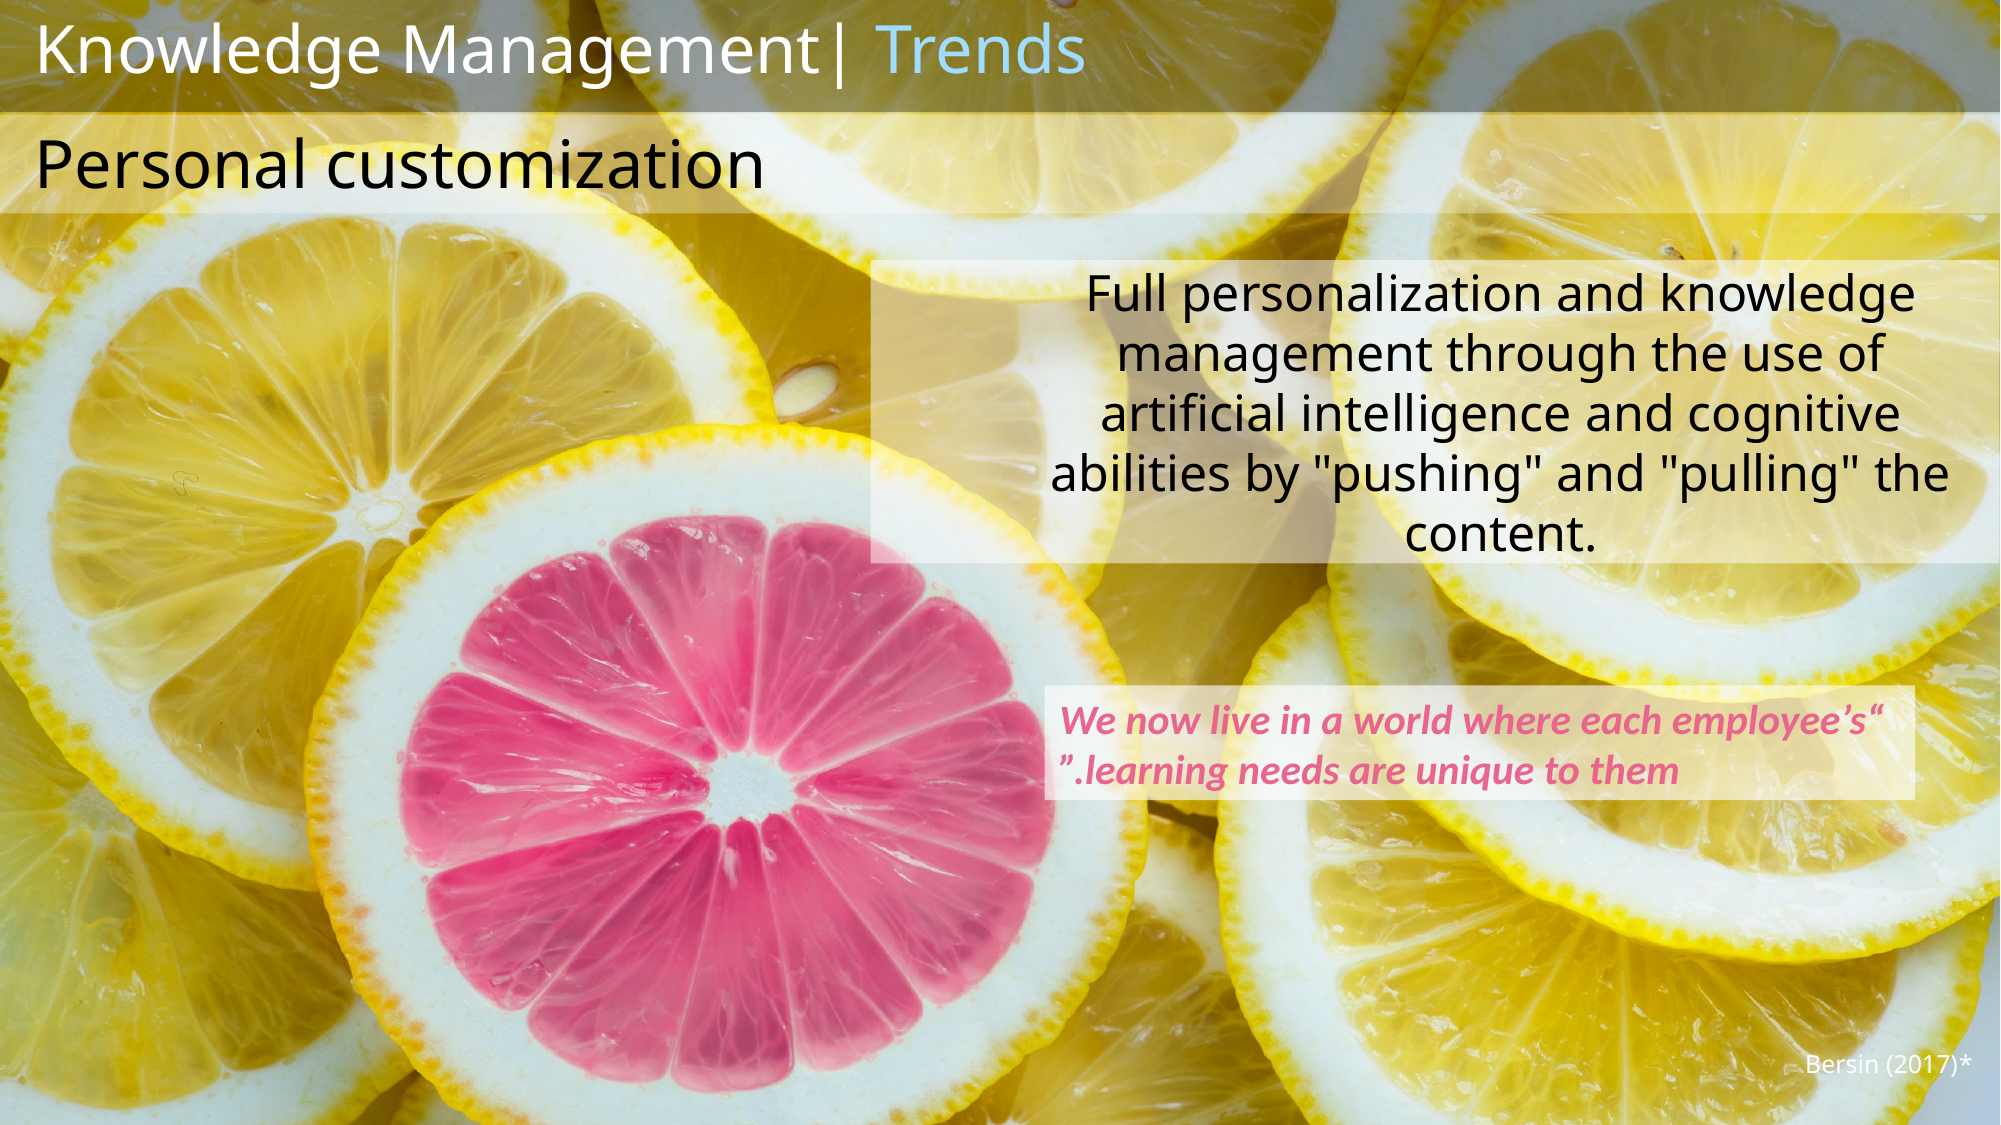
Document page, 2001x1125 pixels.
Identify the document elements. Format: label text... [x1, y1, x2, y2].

text_box Full personalization and knowledge management through the use of artificial intelligence and cognitive abilities by "pushing" and "pulling" the content. [870, 260, 2000, 564]
text_box “We now live in a world where each employee’s learning needs are unique to them.” [1044, 685, 1916, 801]
text_box Personal customization [0, 114, 2000, 214]
text_box *Bersin (2017) [1790, 1039, 1989, 1087]
text_box Knowledge Management| Trends [0, 0, 2000, 113]
picture [0, 0, 2001, 1125]
